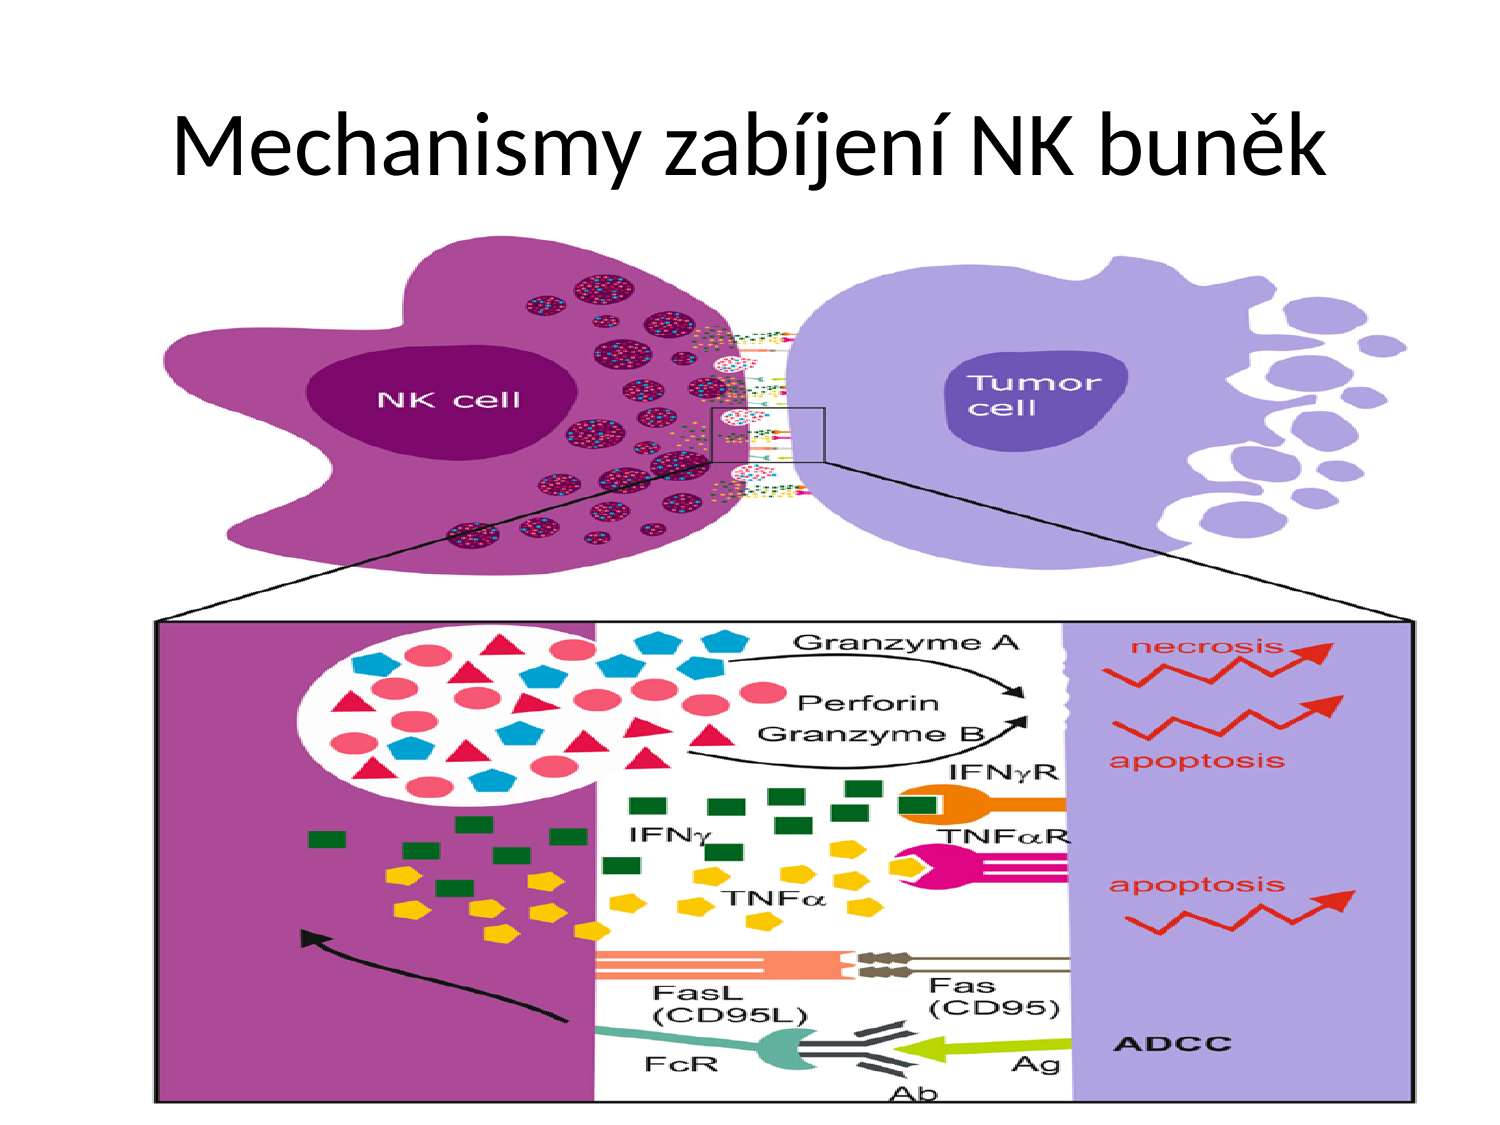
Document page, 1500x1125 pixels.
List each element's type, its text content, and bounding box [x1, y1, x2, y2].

picture [147, 232, 1426, 1107]
title Mechanismy zabíjení NK buněk [75, 45, 1425, 233]
